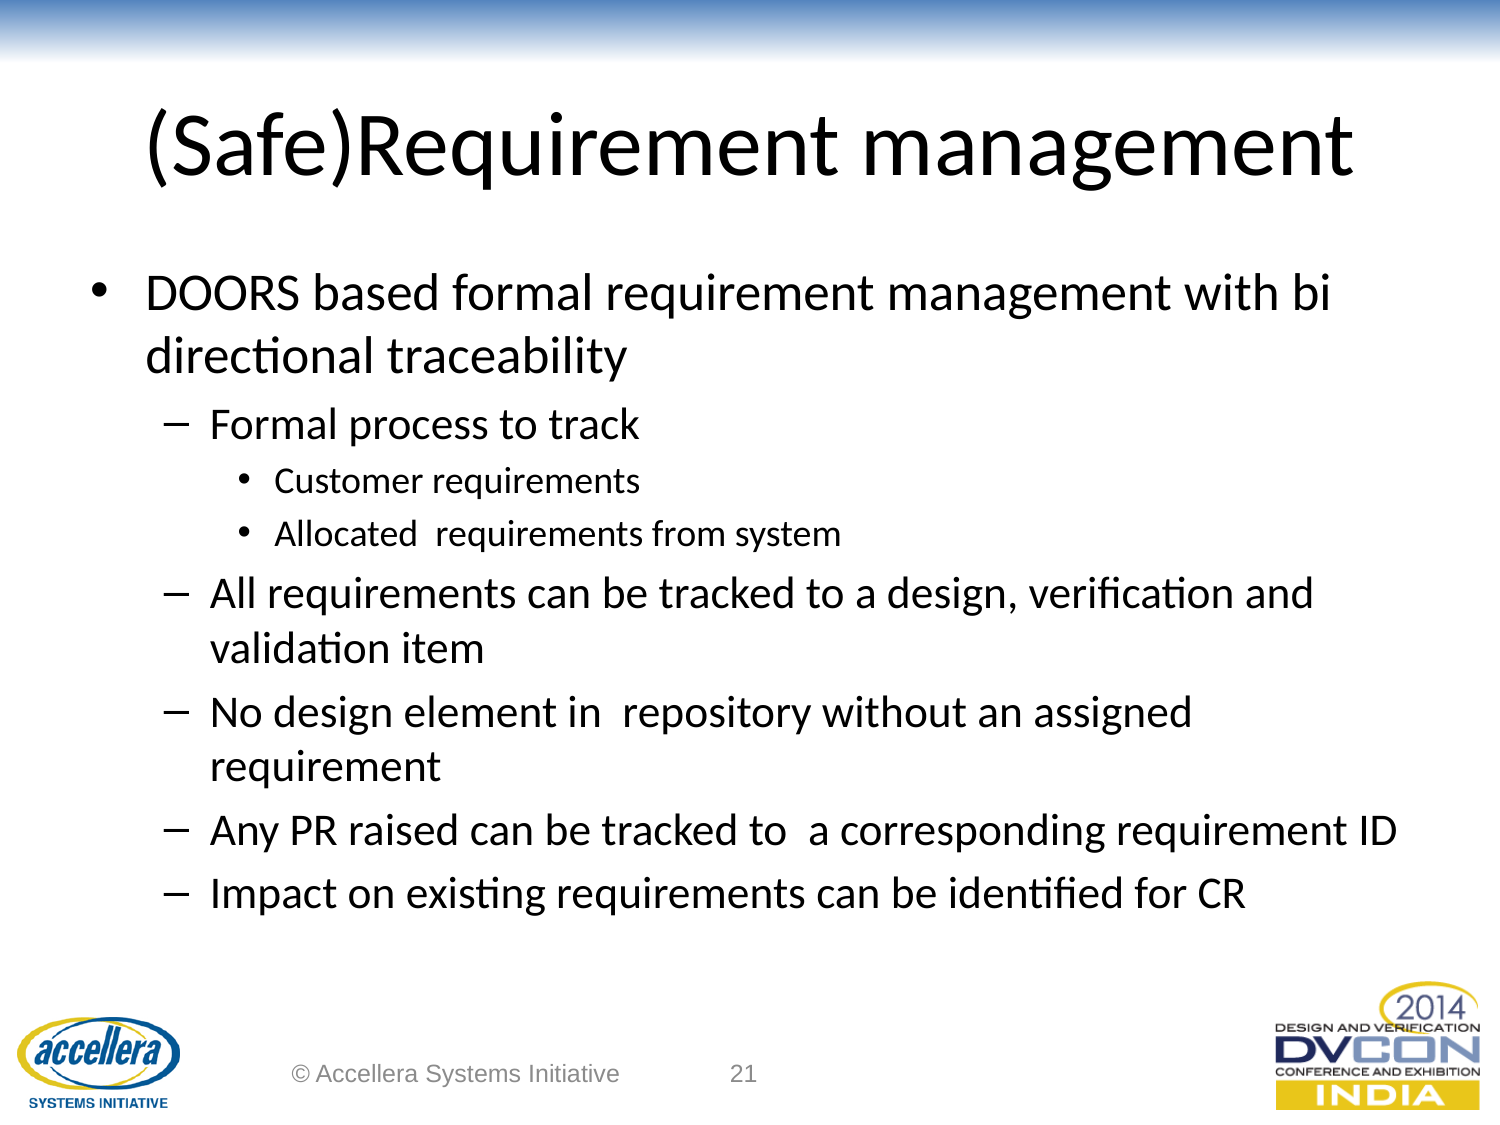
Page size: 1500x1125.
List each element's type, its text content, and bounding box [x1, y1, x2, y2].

picture [17, 1017, 180, 1108]
title (Safe)Requirement management [75, 45, 1425, 233]
footer © Accellera Systems Initiative [275, 1042, 600, 1103]
list DOORS based formal requirement management with bi directional traceability Formal process to track Customer requirements Allocated requirements from system All requirements can be tracked to a design, verification and validation item No design element in repository without an assigned requirement Any PR raised can be tracked to a corresponding requirement ID Impact on existing requirements can be identified for CR [75, 249, 1425, 988]
slide_number 21 [600, 1042, 888, 1103]
picture [1275, 979, 1480, 1110]
